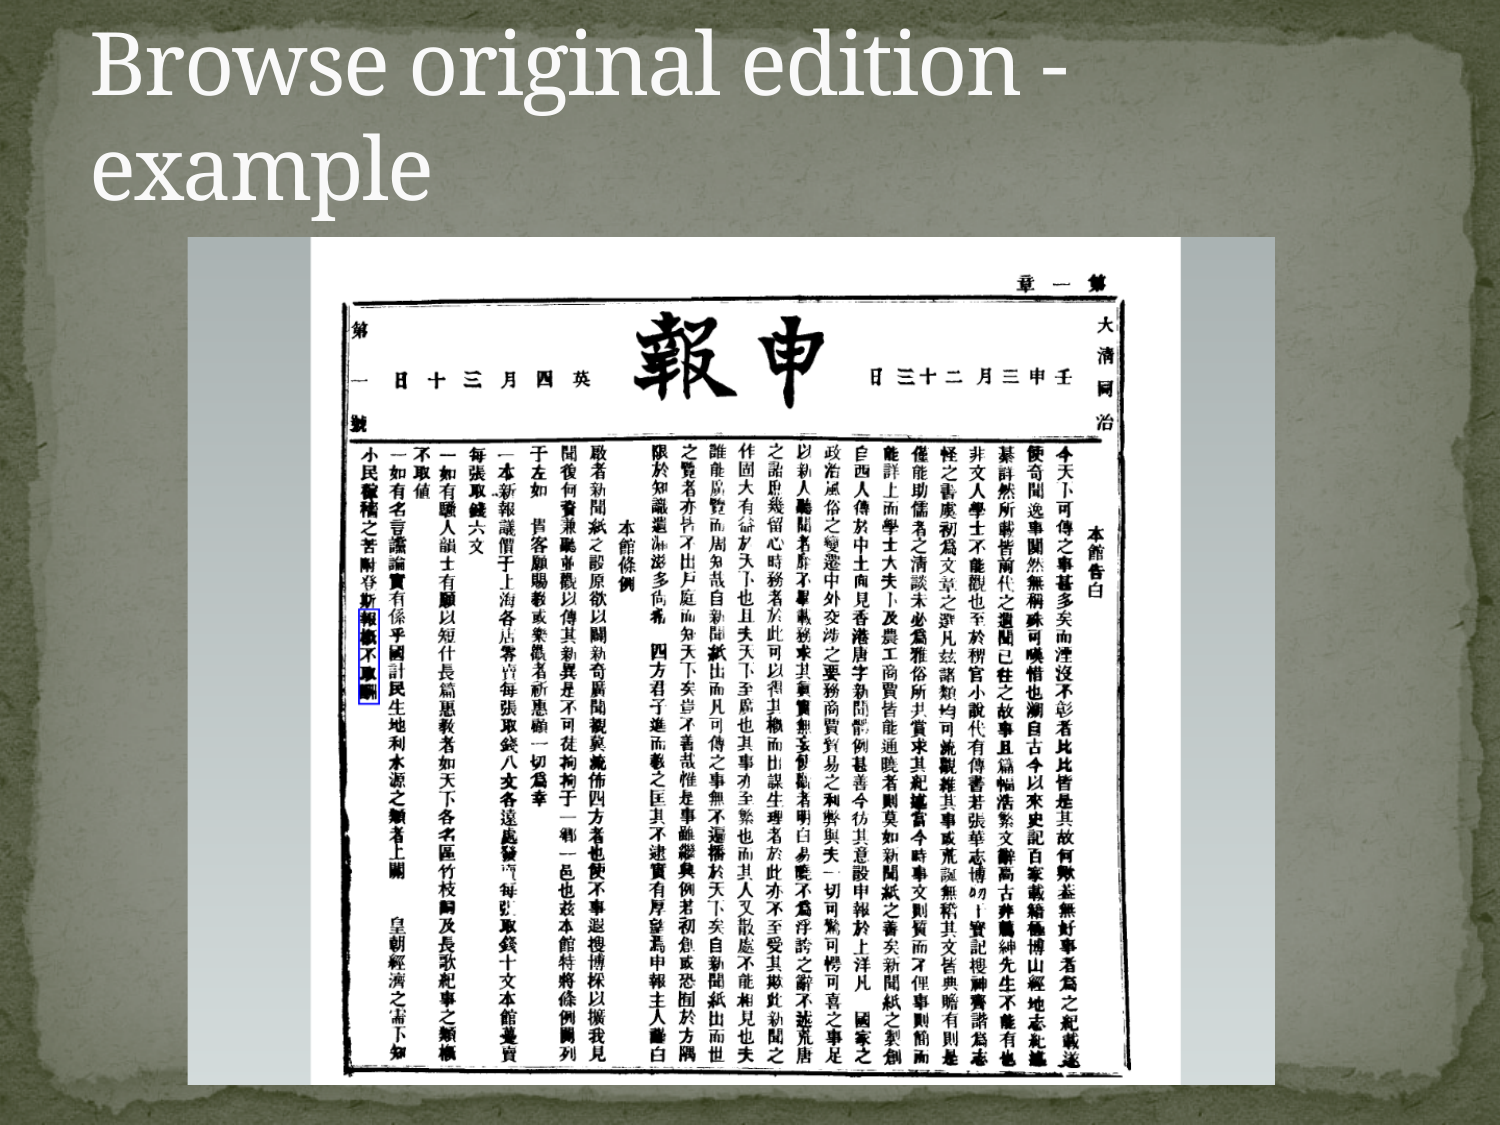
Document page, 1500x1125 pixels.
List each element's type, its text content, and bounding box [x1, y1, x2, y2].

picture [187, 237, 1275, 1085]
title Browse original edition - example [74, 24, 1425, 225]
